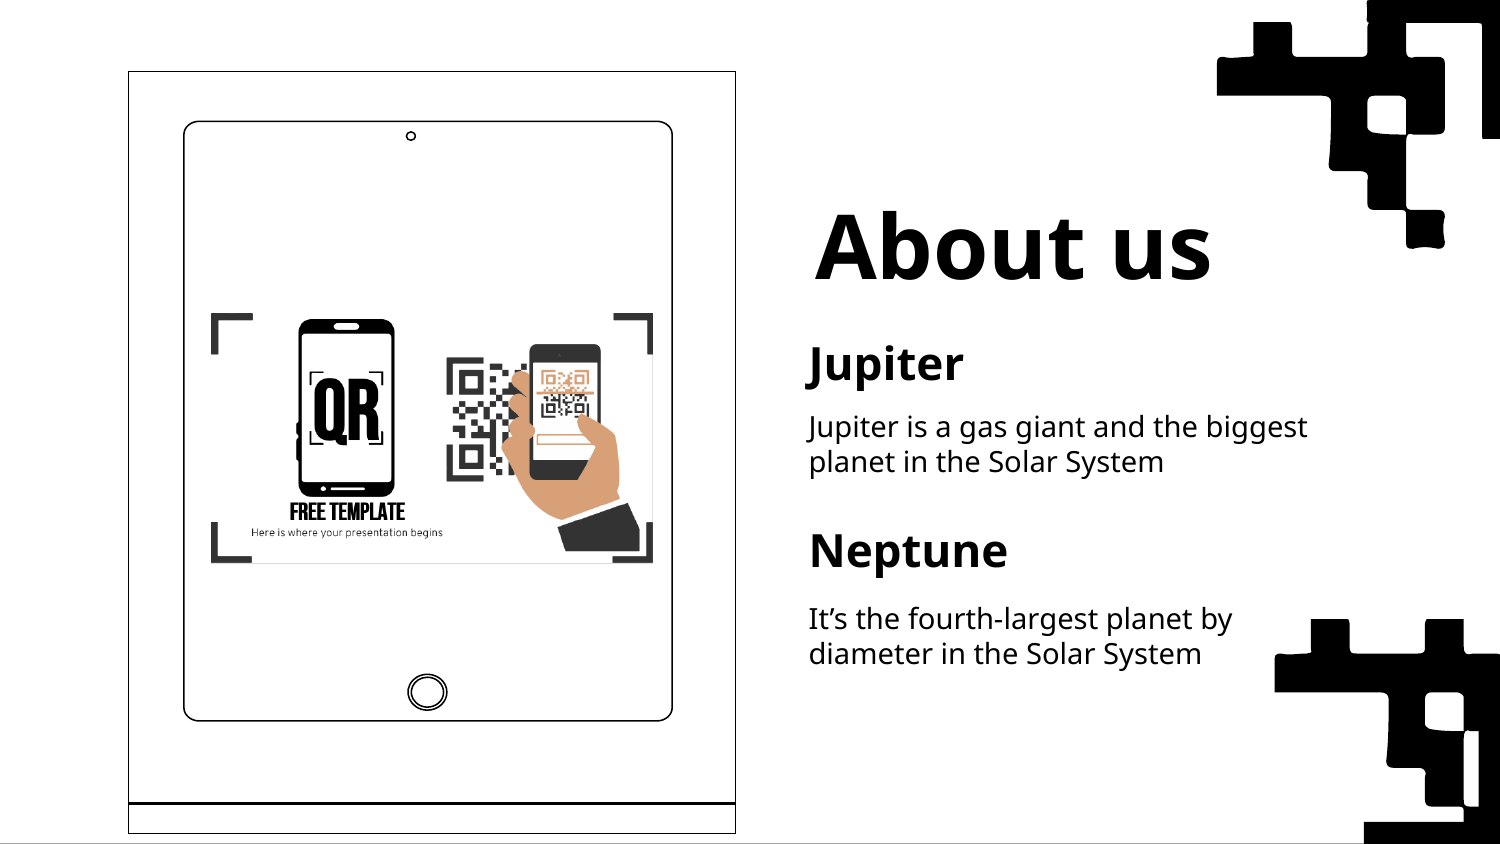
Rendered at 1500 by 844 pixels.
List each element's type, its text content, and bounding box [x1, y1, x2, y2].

text_box Jupiter is a gas giant and the biggest planet in the Solar System [793, 417, 1329, 493]
text_box Neptune [793, 523, 1227, 575]
picture [211, 313, 653, 564]
text_box [128, 810, 736, 834]
picture [1214, 22, 1448, 250]
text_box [183, 121, 673, 722]
text_box [1366, 0, 1500, 140]
text_box Jupiter [793, 336, 1227, 387]
picture [1271, 618, 1500, 844]
text_box It’s the fourth-largest planet by diameter in the Solar System [793, 585, 1328, 716]
text_box [128, 71, 736, 803]
title About us [800, 196, 1322, 291]
